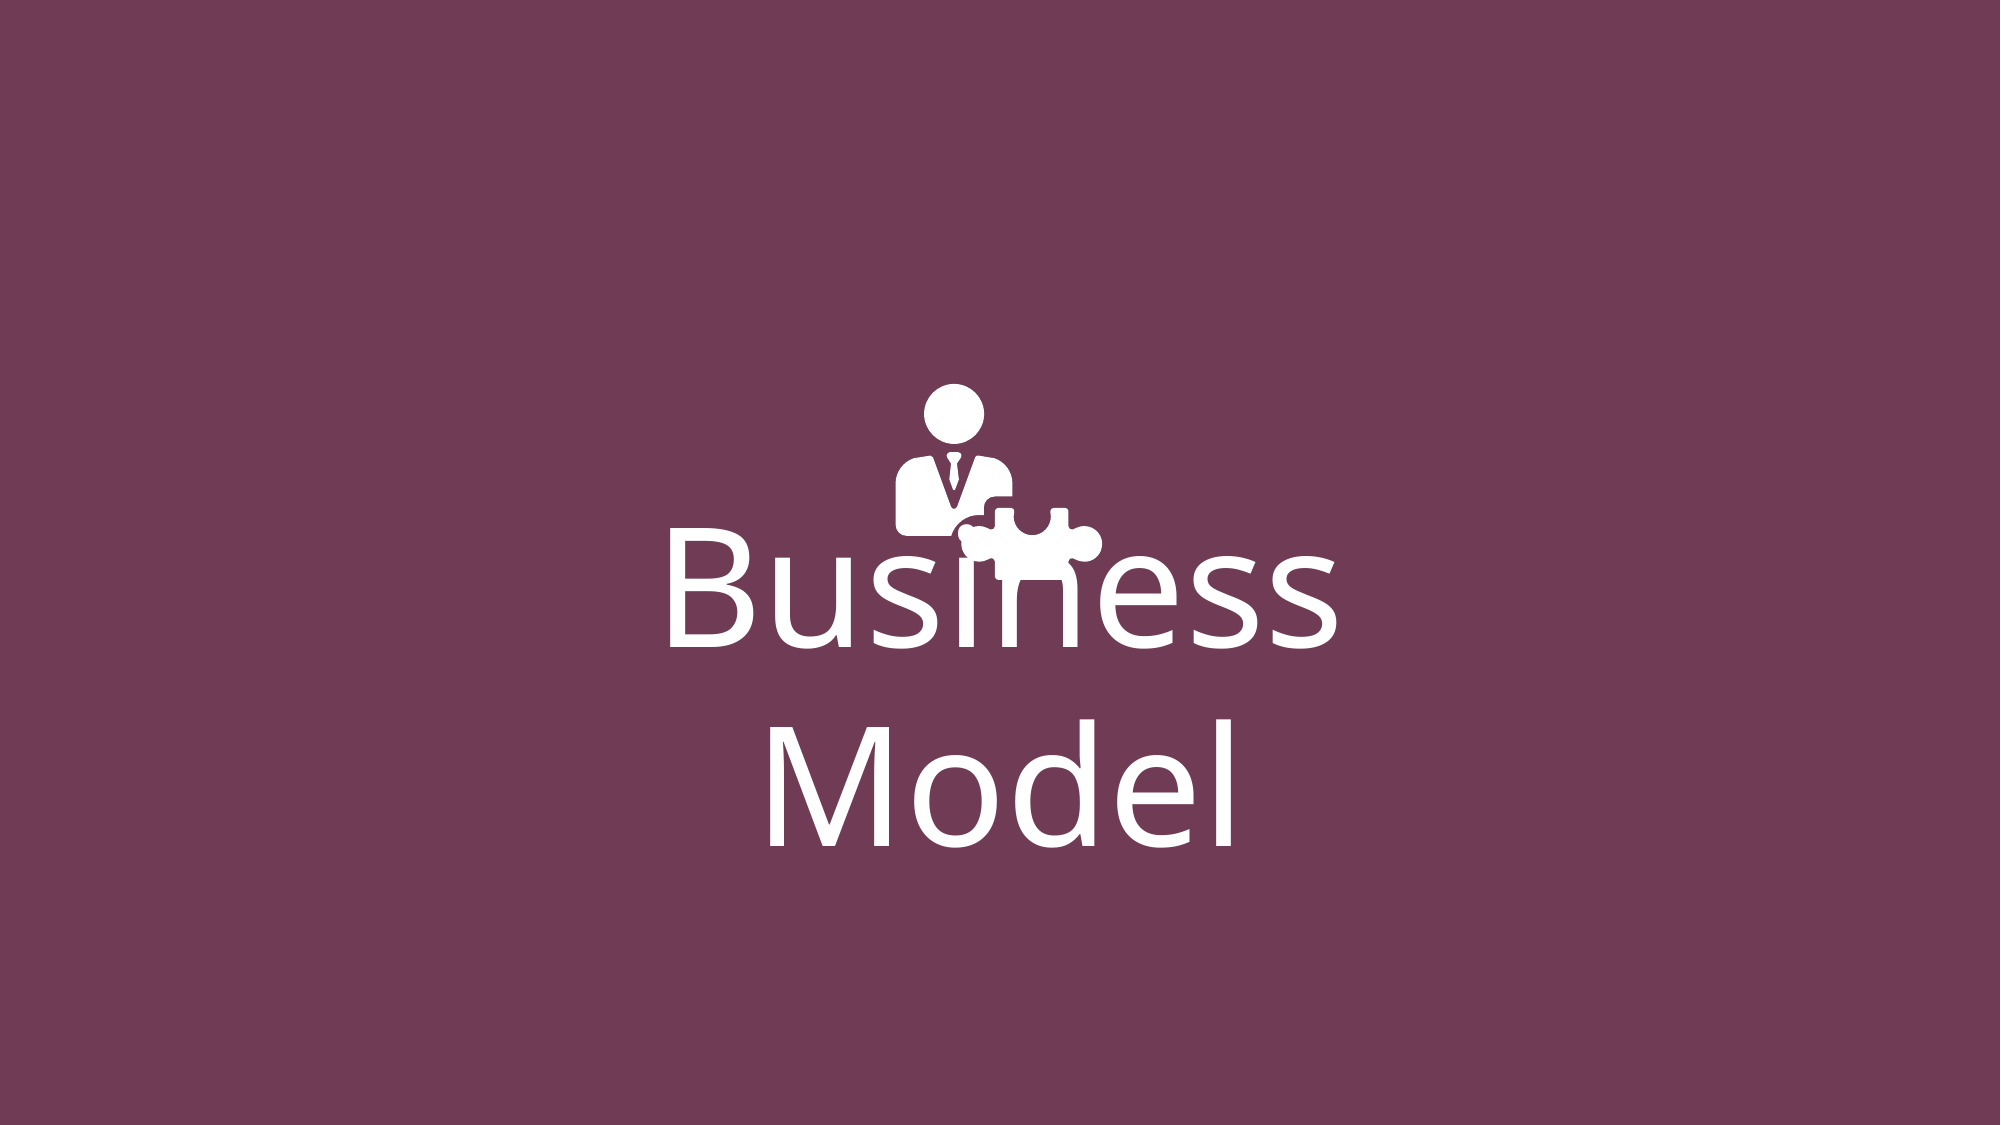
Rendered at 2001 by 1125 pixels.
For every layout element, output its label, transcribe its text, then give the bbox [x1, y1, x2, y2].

title Business Model [414, 598, 1586, 763]
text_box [895, 383, 1105, 581]
